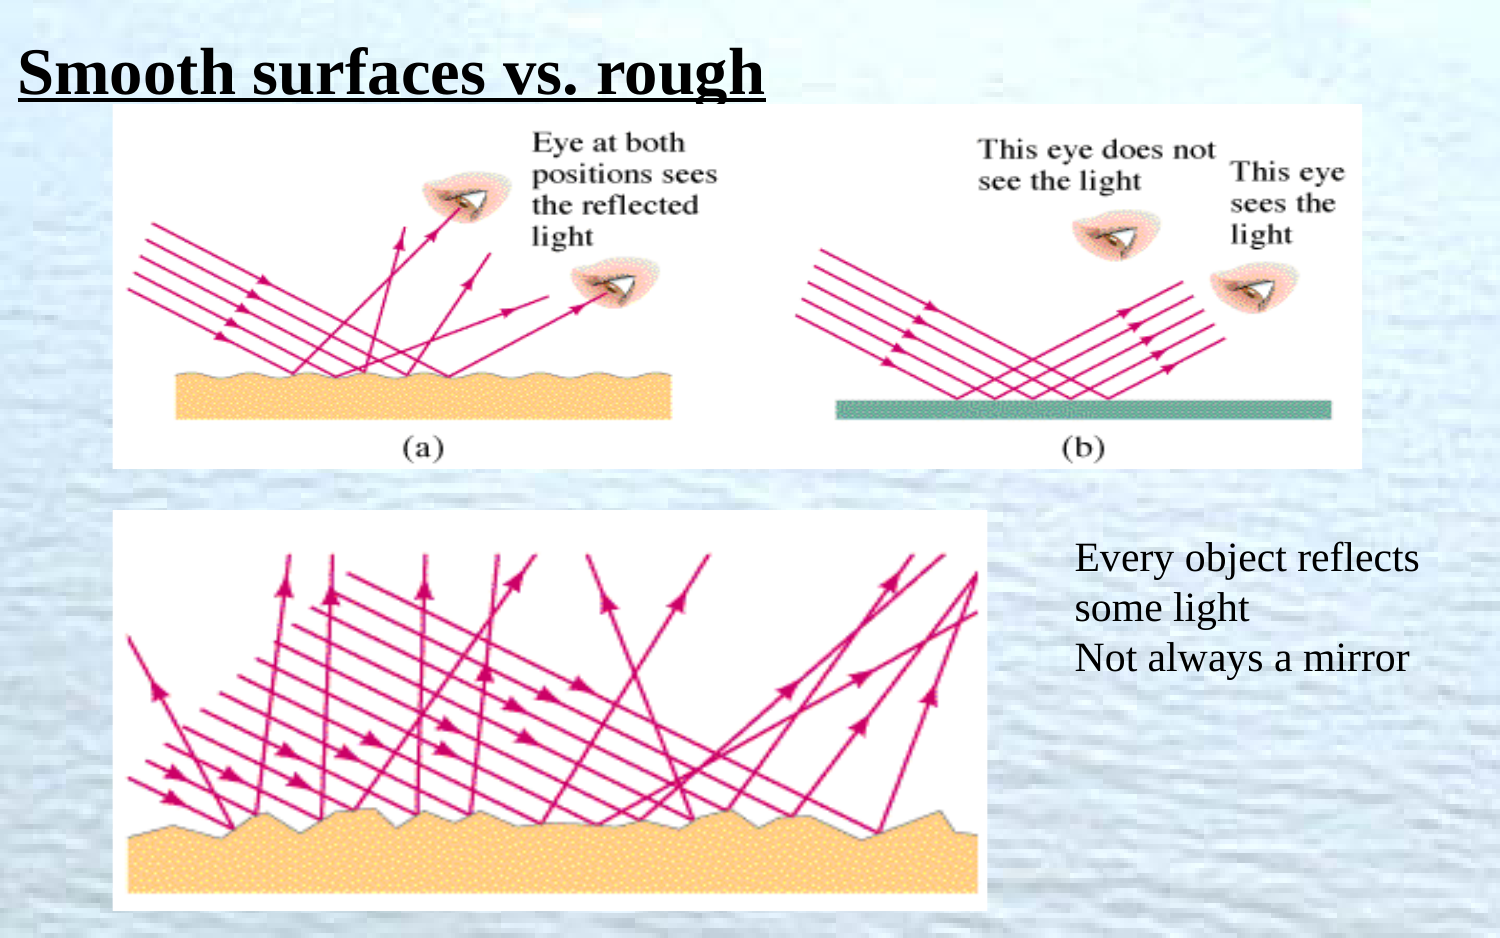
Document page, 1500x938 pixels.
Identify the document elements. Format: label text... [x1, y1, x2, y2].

text_box Smooth surfaces vs. rough [3, 20, 782, 115]
text_box Every object reflects some light Not always a mirror [1059, 522, 1463, 688]
picture [0, 0, 1500, 938]
